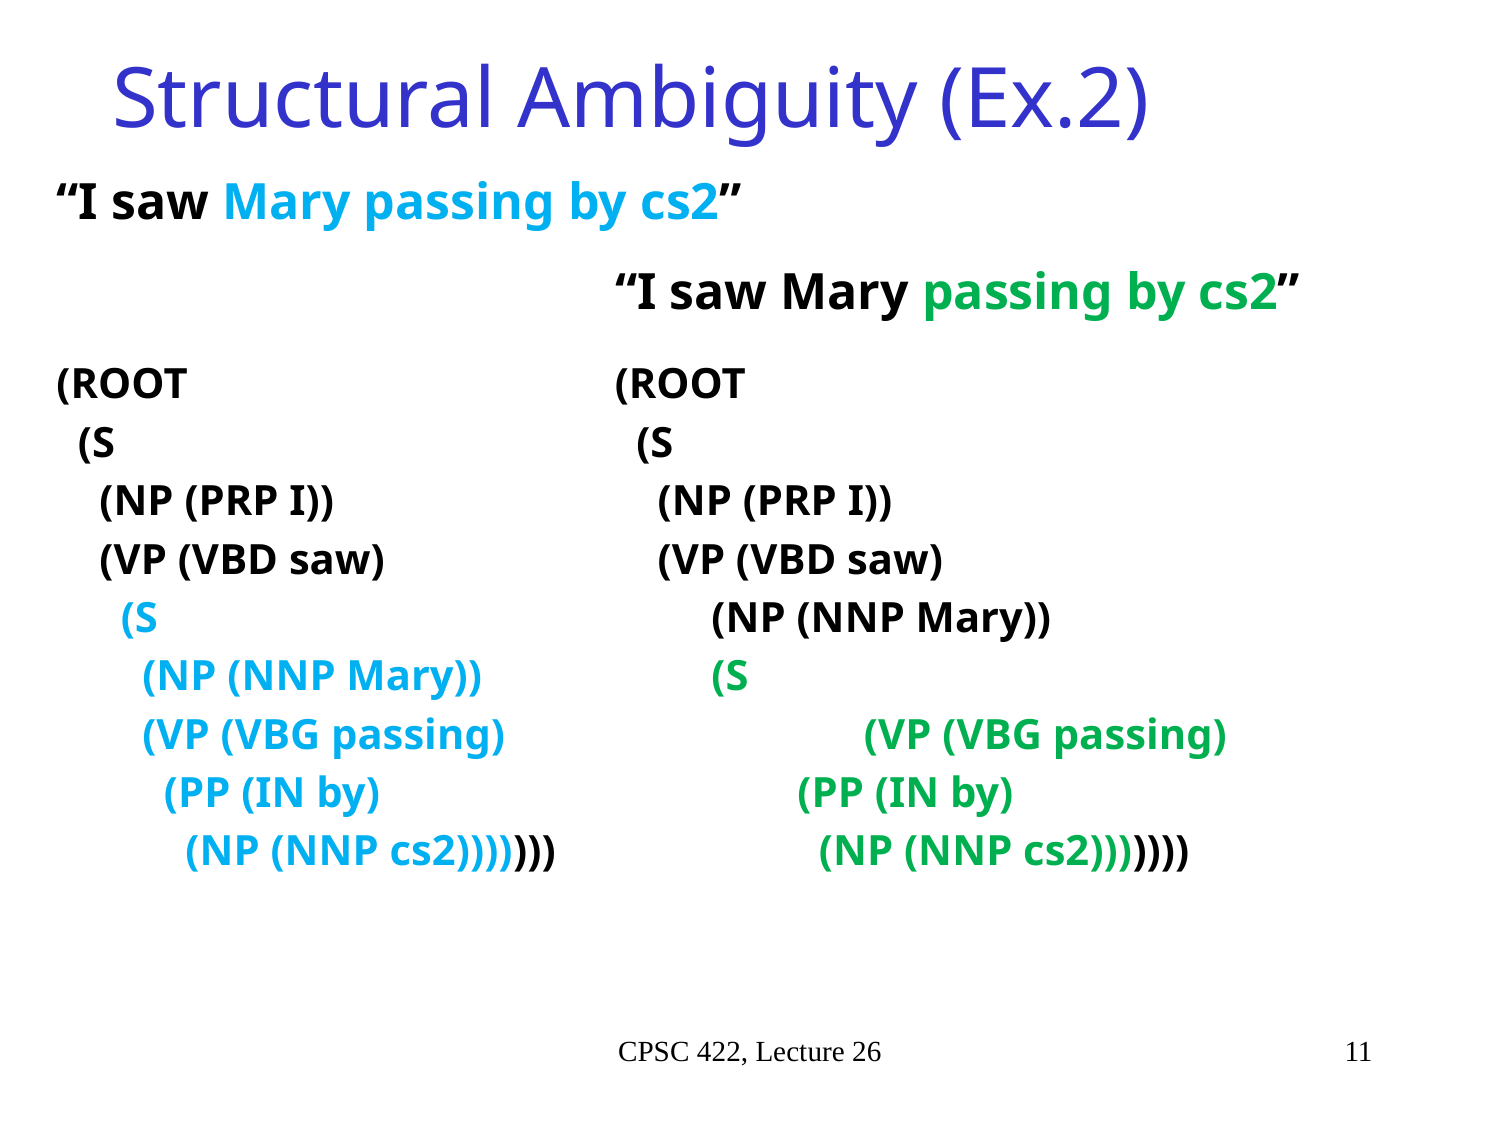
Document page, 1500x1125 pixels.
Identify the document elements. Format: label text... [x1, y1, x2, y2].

footer CPSC 422, Lecture 26 [512, 1024, 988, 1101]
title Structural Ambiguity (Ex.2) [49, 0, 1213, 188]
list “I saw Mary passing by cs2” [41, 162, 867, 263]
text_box (ROOT (S (NP (PRP I)) (VP (VBD saw) (NP (NNP Mary)) (S (VP (VBG passing) (PP (IN by) (NP (NNP cs2))))))) [599, 349, 1500, 425]
text_box “I saw Mary passing by cs2” [599, 251, 1425, 352]
slide_number 11 [1074, 1024, 1388, 1101]
text_box (ROOT (S (NP (PRP I)) (VP (VBD saw) (S (NP (NNP Mary)) (VP (VBG passing) (PP (IN by) (NP (NNP cs2))))))) [41, 349, 599, 425]
